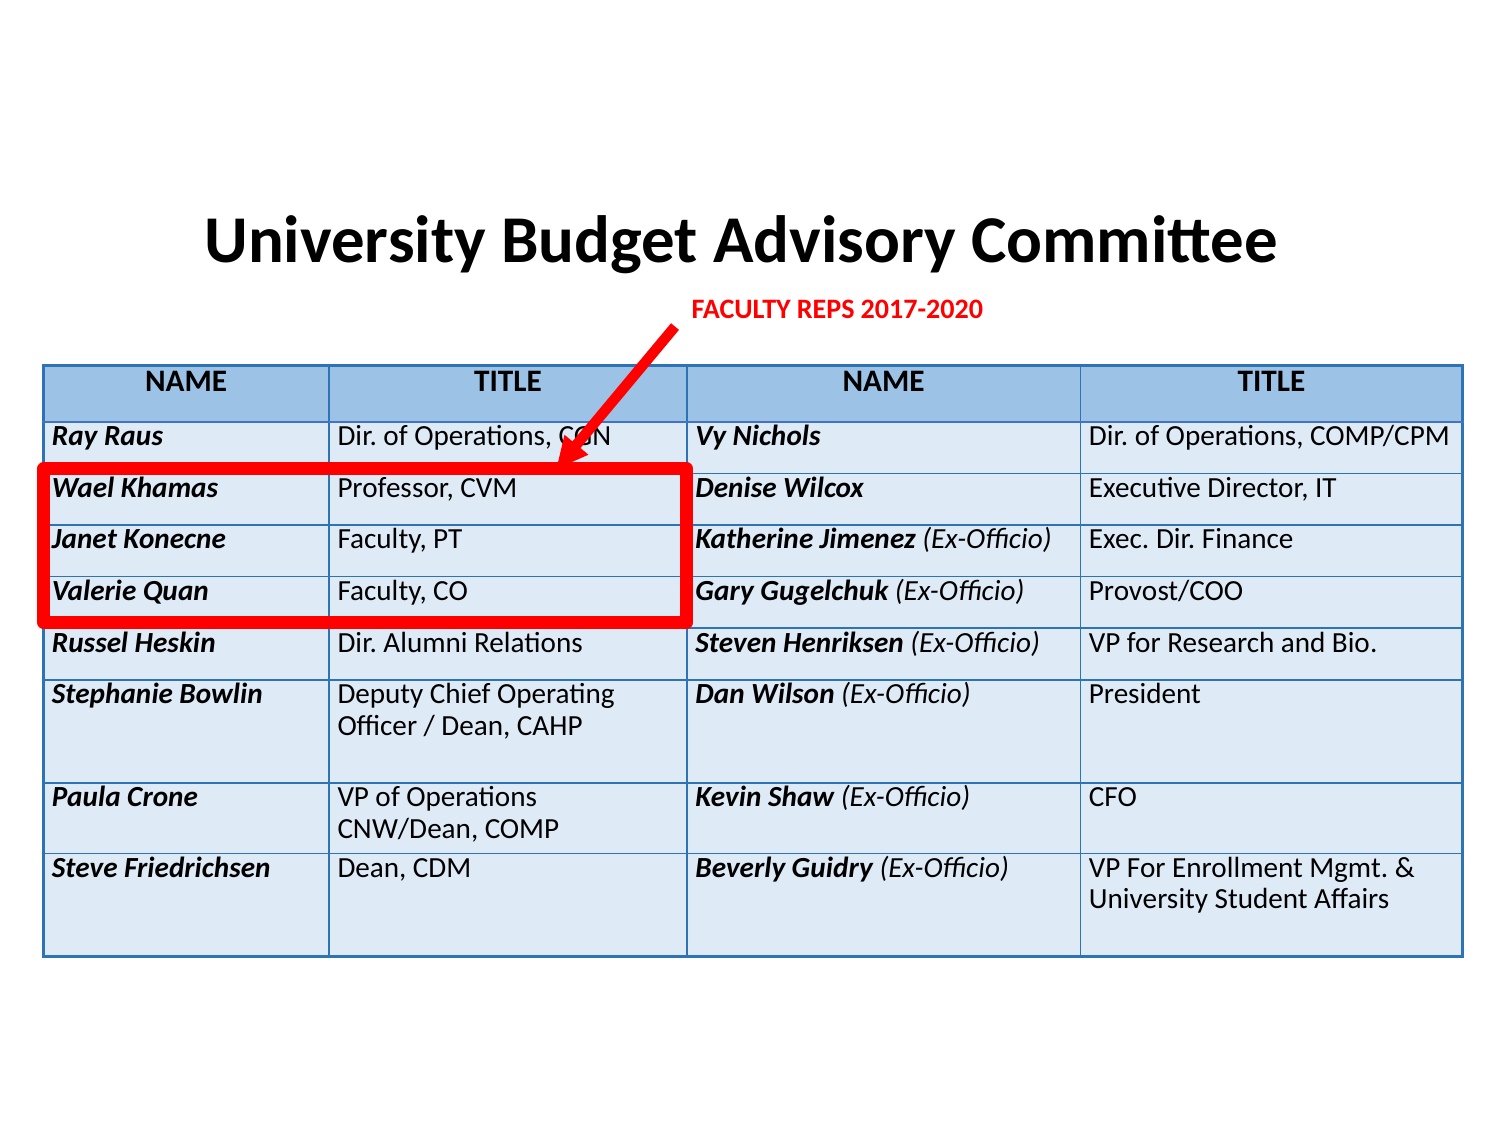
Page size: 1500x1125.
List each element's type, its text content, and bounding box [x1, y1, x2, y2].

table_cell Deputy Chief Operating Officer / Dean, CAHP [330, 681, 686, 782]
table_header NAME [688, 367, 1080, 421]
table_cell Denise Wilcox [689, 474, 1080, 524]
table_cell Steven Henriksen (Ex-Officio) [688, 629, 1080, 679]
table_cell Russel Heskin [45, 629, 328, 679]
table_cell Gary Gugelchuk (Ex-Officio) [688, 577, 1080, 627]
table_header TITLE [330, 367, 551, 421]
table_cell CFO [1081, 784, 1461, 853]
table_cell Vy Nichols [688, 423, 1080, 473]
table_cell Katherine Jimenez (Ex-Officio) [689, 526, 1080, 576]
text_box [556, 326, 676, 469]
table_cell Executive Director, IT [1081, 474, 1461, 524]
table_cell VP For Enrollment Mgmt. & University Student Affairs [1081, 854, 1461, 955]
table_cell Dir. of Operations, COMP/CPM [1081, 423, 1461, 473]
table_cell Dean, CDM [330, 854, 686, 955]
table_cell Stephanie Bowlin [45, 681, 328, 782]
table_cell Dir. Alumni Relations [330, 629, 686, 679]
table_cell Exec. Dir. Finance [1081, 526, 1461, 576]
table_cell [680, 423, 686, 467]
table_cell Steve Friedrichsen [45, 854, 328, 955]
text_box FACULTY REPS 2017-2020 [676, 282, 1066, 332]
table_cell Dir. of Operations, CGN [330, 423, 551, 467]
table_cell Kevin Shaw (Ex-Officio) [688, 784, 1080, 853]
table_cell Provost/COO [1081, 577, 1461, 627]
table_cell VP of Operations CNW/Dean, COMP [330, 784, 686, 853]
table_cell President [1081, 681, 1461, 782]
table_cell Paula Crone [45, 784, 328, 853]
table_cell Beverly Guidry (Ex-Officio) [688, 854, 1080, 955]
table_cell Dan Wilson (Ex-Officio) [688, 681, 1080, 782]
table_header TITLE [1081, 367, 1461, 421]
table_header TITLE [680, 367, 686, 421]
table_cell VP for Research and Bio. [1081, 629, 1461, 679]
text_box [41, 467, 689, 625]
table_cell Ray Raus [45, 423, 328, 467]
table_header NAME [45, 367, 328, 421]
title University Budget Advisory Committee [103, 185, 1397, 364]
